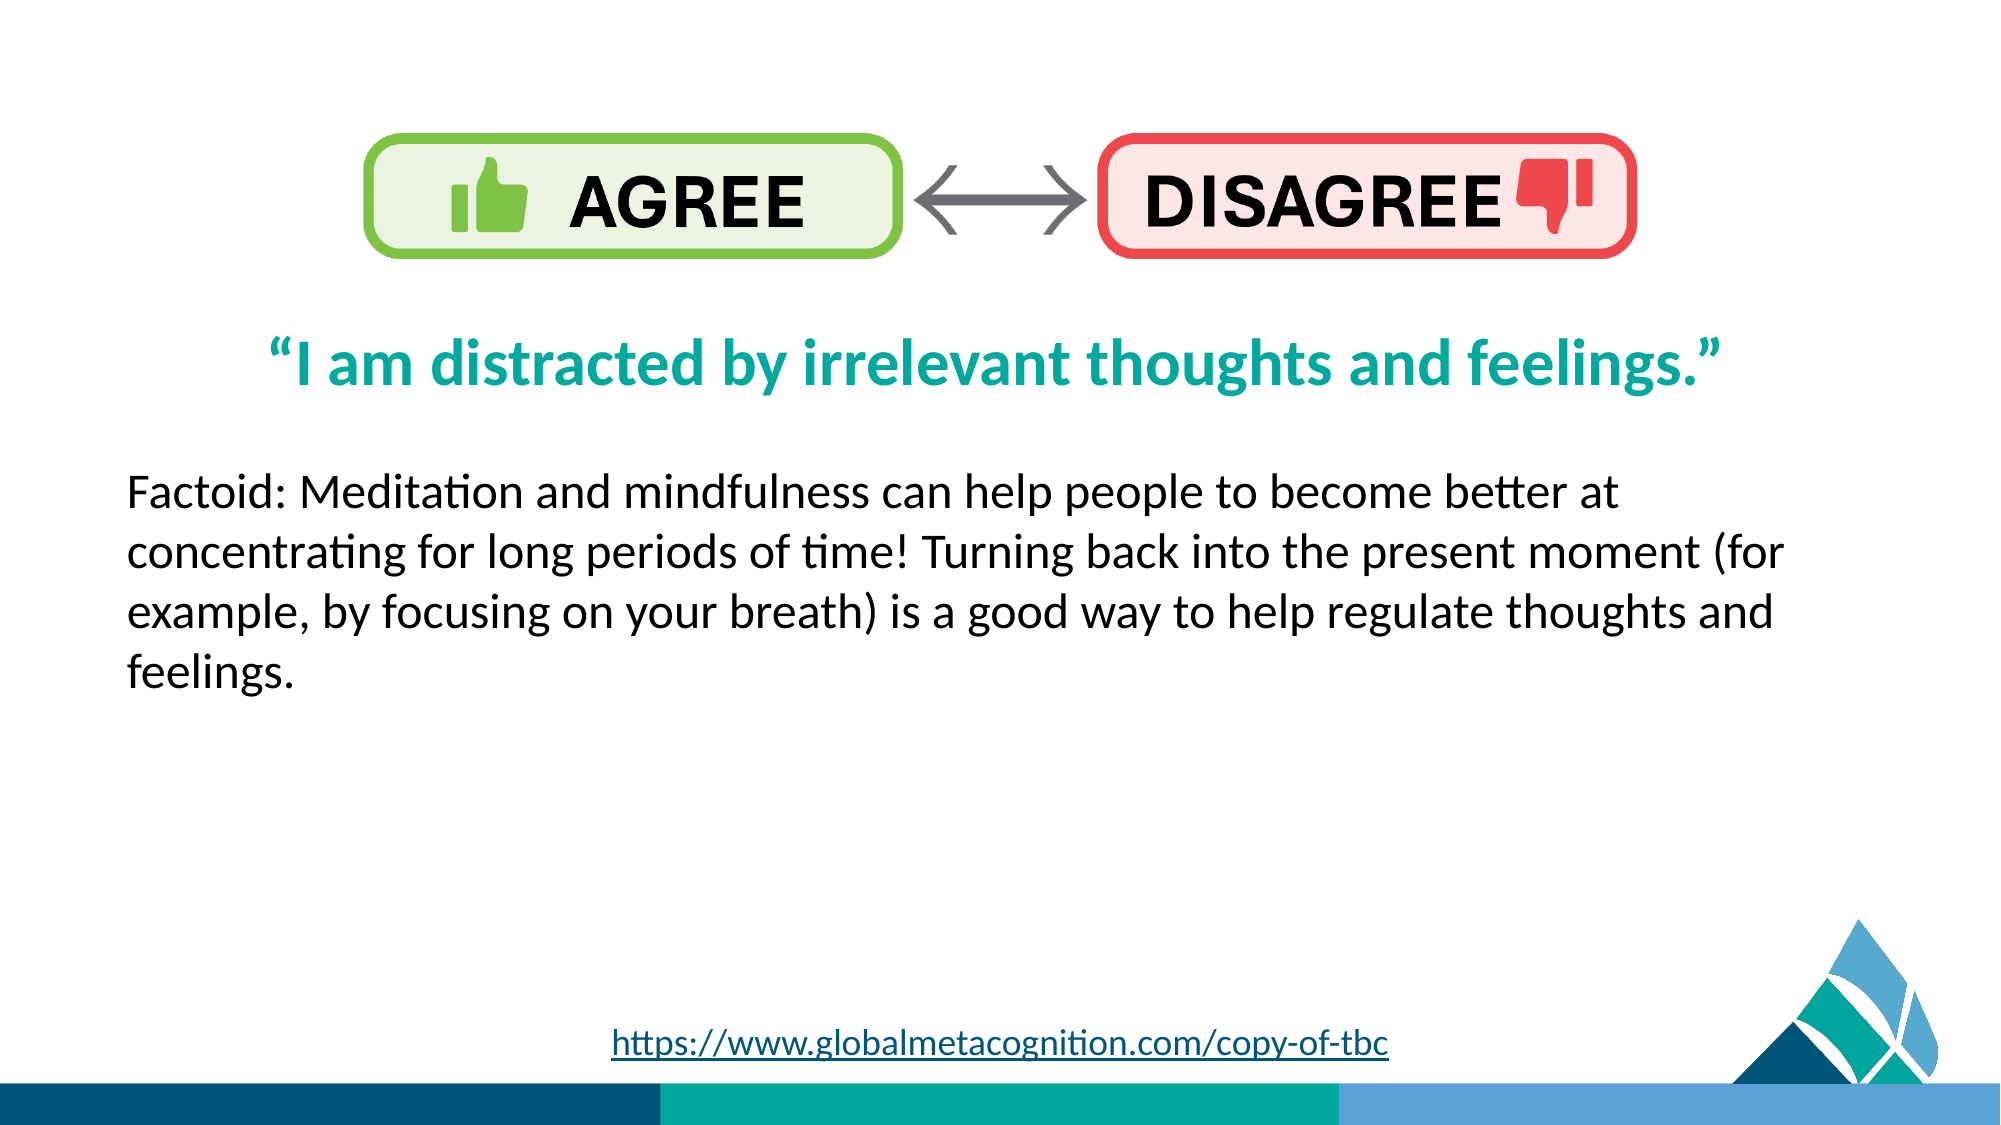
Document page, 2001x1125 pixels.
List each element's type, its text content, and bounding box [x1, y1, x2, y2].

picture [360, 133, 1640, 259]
picture [1732, 919, 1938, 1084]
list “I am distracted by irrelevant thoughts and feelings.” Factoid: Meditation and mindfulness can help people to become better at concentrating for long periods of time! Turning back into the present moment (for example, by focusing on your breath) is a good way to help regulate thoughts and feelings. [126, 318, 1865, 1008]
text_box https://www.globalmetacognition.com/copy-of-tbc [499, 1007, 1501, 1071]
